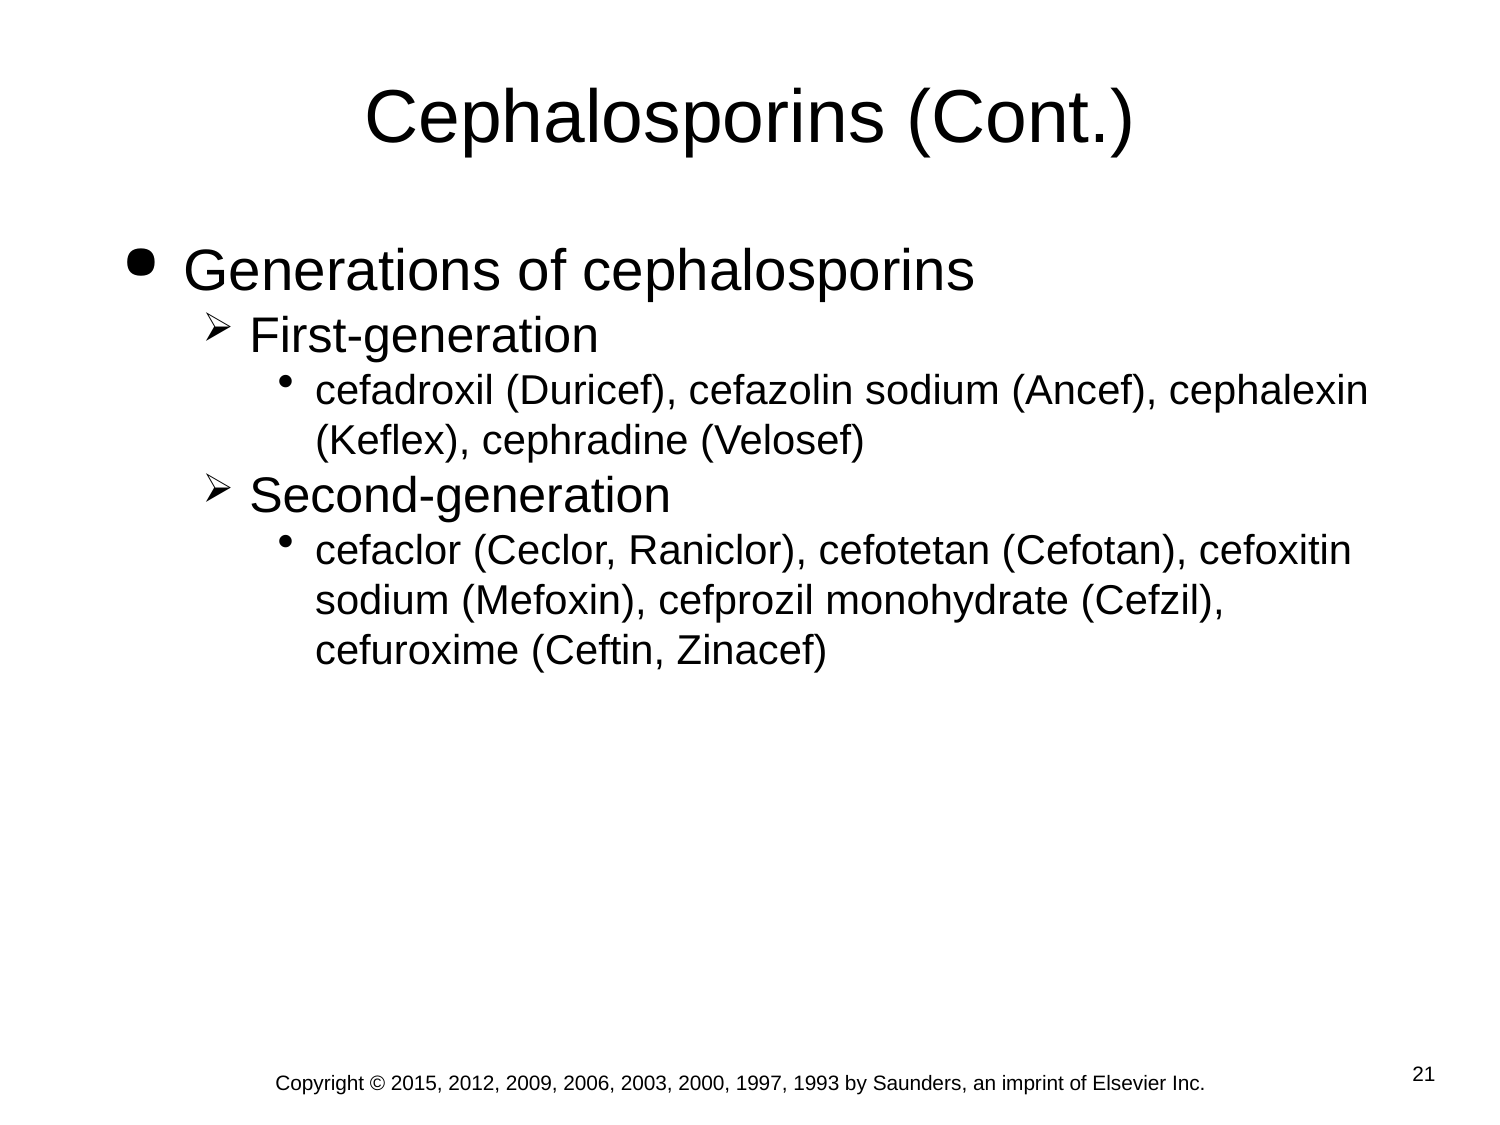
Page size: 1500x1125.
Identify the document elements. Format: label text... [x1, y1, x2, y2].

title Cephalosporins (Cont.) [112, 0, 1388, 224]
list Generations of cephalosporins First-generation cefadroxil (Duricef), cefazolin sodium (Ancef), cephalexin (Keflex), cephradine (Velosef) Second-generation cefaclor (Ceclor, Raniclor), cefotetan (Cefotan), cefoxitin sodium (Mefoxin), cefprozil monohydrate (Cefzil), cefuroxime (Ceftin, Zinacef) [112, 224, 1388, 1000]
footer Copyright © 2015, 2012, 2009, 2006, 2003, 2000, 1997, 1993 by Saunders, an imprint of Elsevier Inc. [256, 1062, 1225, 1125]
